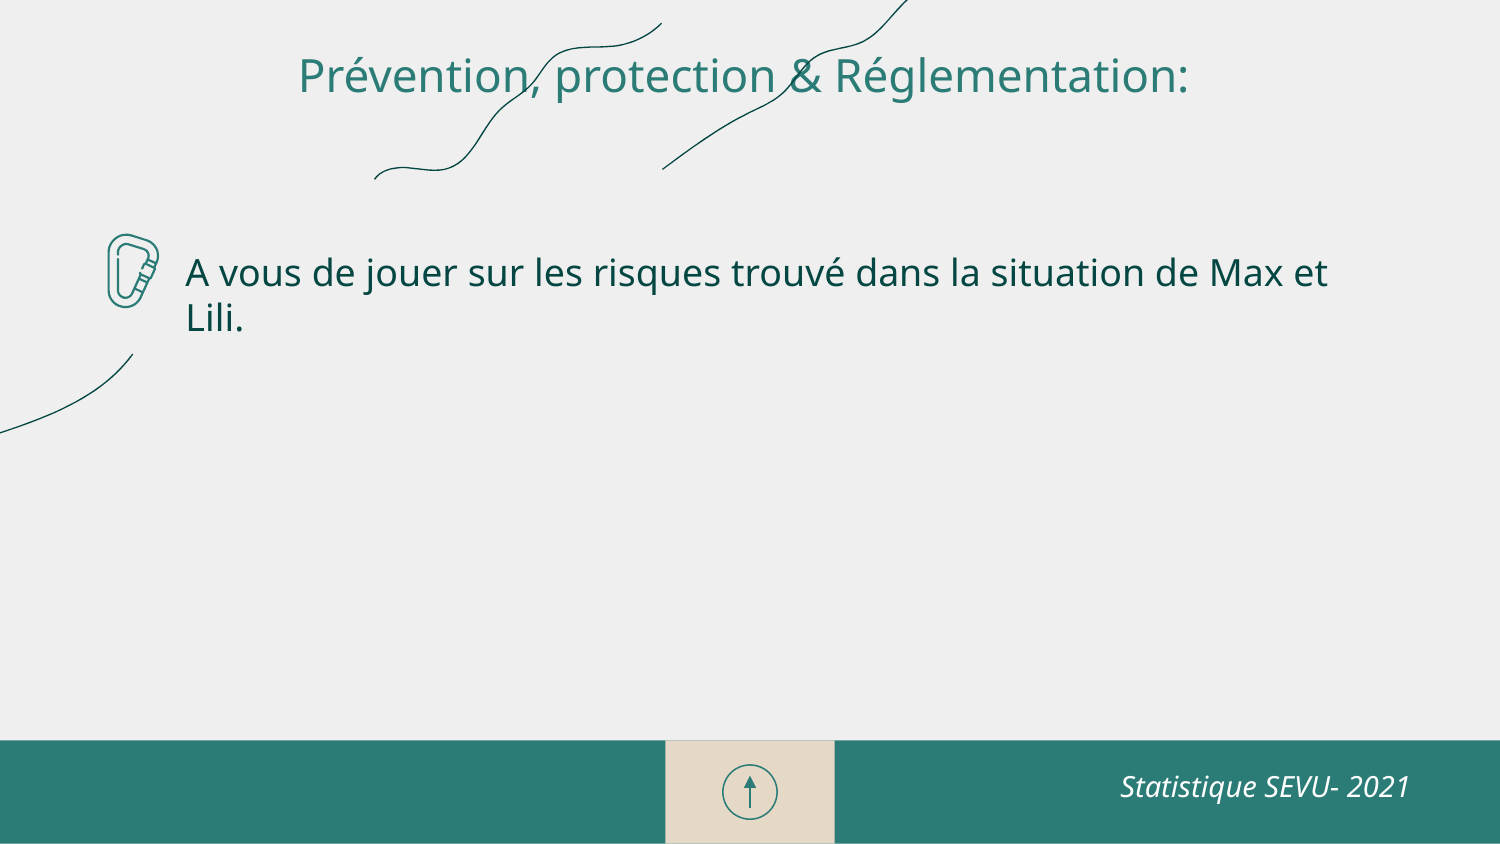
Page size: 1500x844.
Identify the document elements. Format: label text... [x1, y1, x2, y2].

title Prévention, protection & Réglementation: [1011, 31, 1500, 119]
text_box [107, 233, 160, 309]
text_box Statistique SEVU- 2021 [927, 753, 1500, 844]
subtitle A vous de jouer sur les risques trouvé dans la situation de Max et Lili. [1011, 233, 1352, 341]
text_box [0, 0, 1007, 461]
